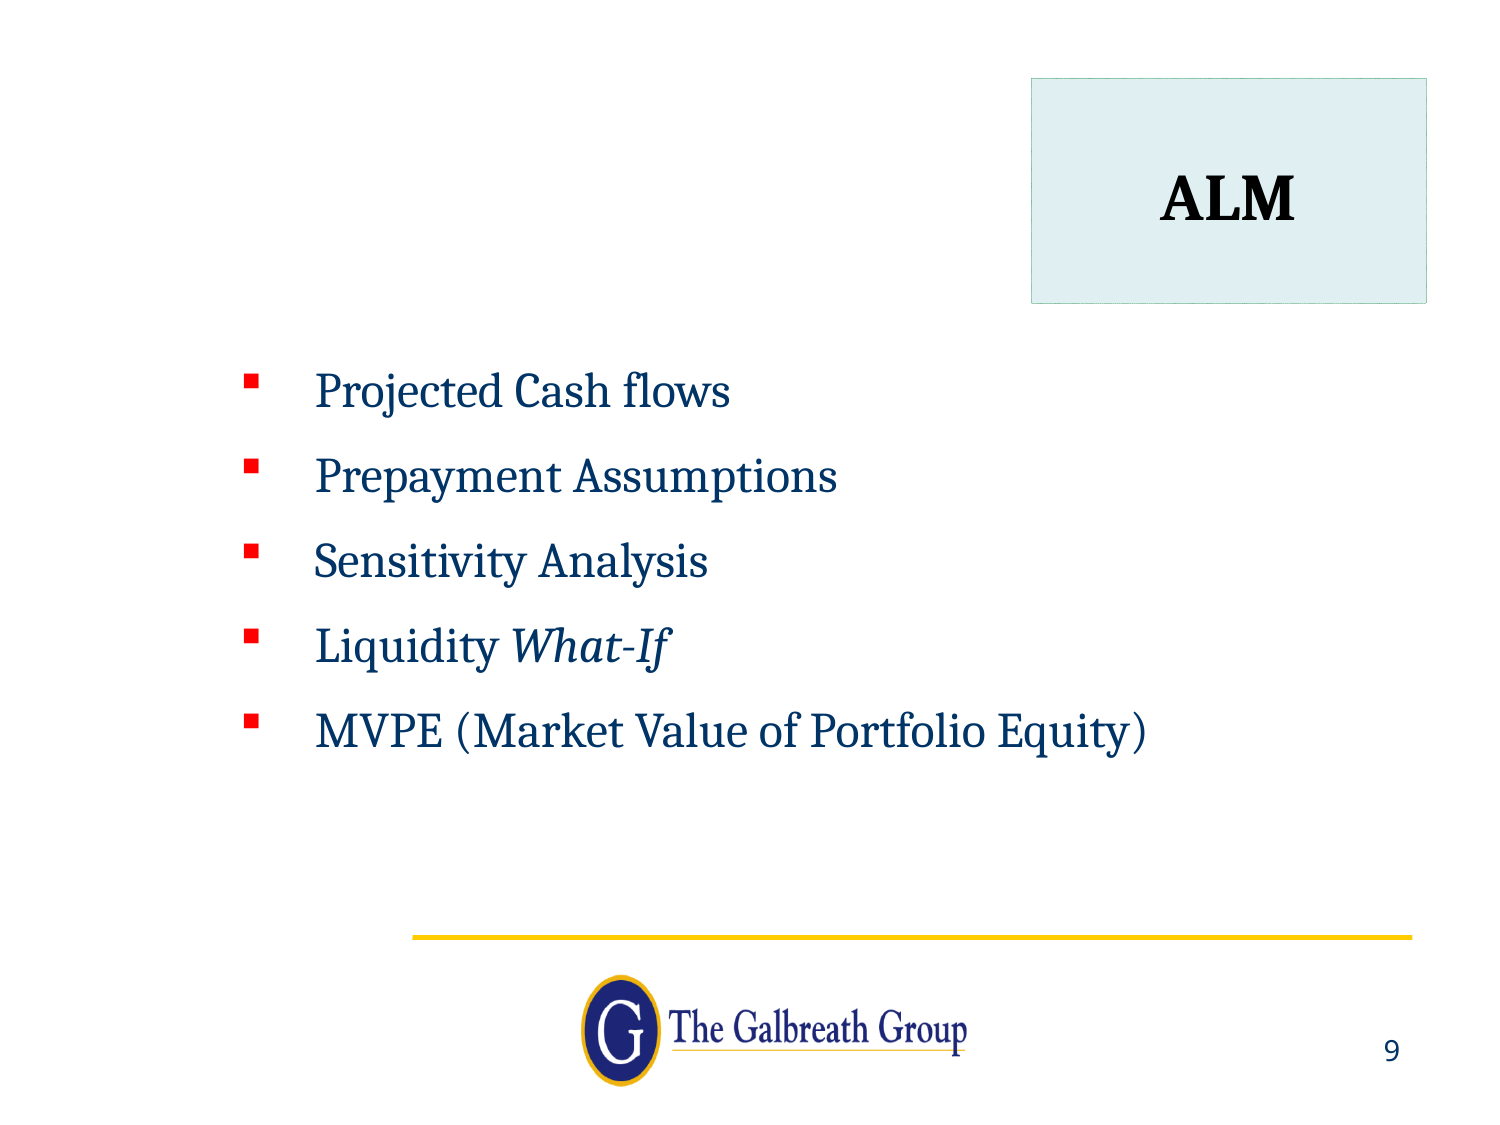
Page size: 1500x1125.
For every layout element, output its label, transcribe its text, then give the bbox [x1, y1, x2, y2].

text_box [1031, 77, 1427, 303]
slide_number 9 [1327, 1024, 1416, 1104]
text_box Projected Cash flows Prepayment Assumptions Sensitivity Analysis Liquidity What-If MVPE (Market Value of Portfolio Equity) [224, 349, 1288, 765]
picture [574, 962, 976, 1101]
text_box ALM [1091, 146, 1367, 241]
